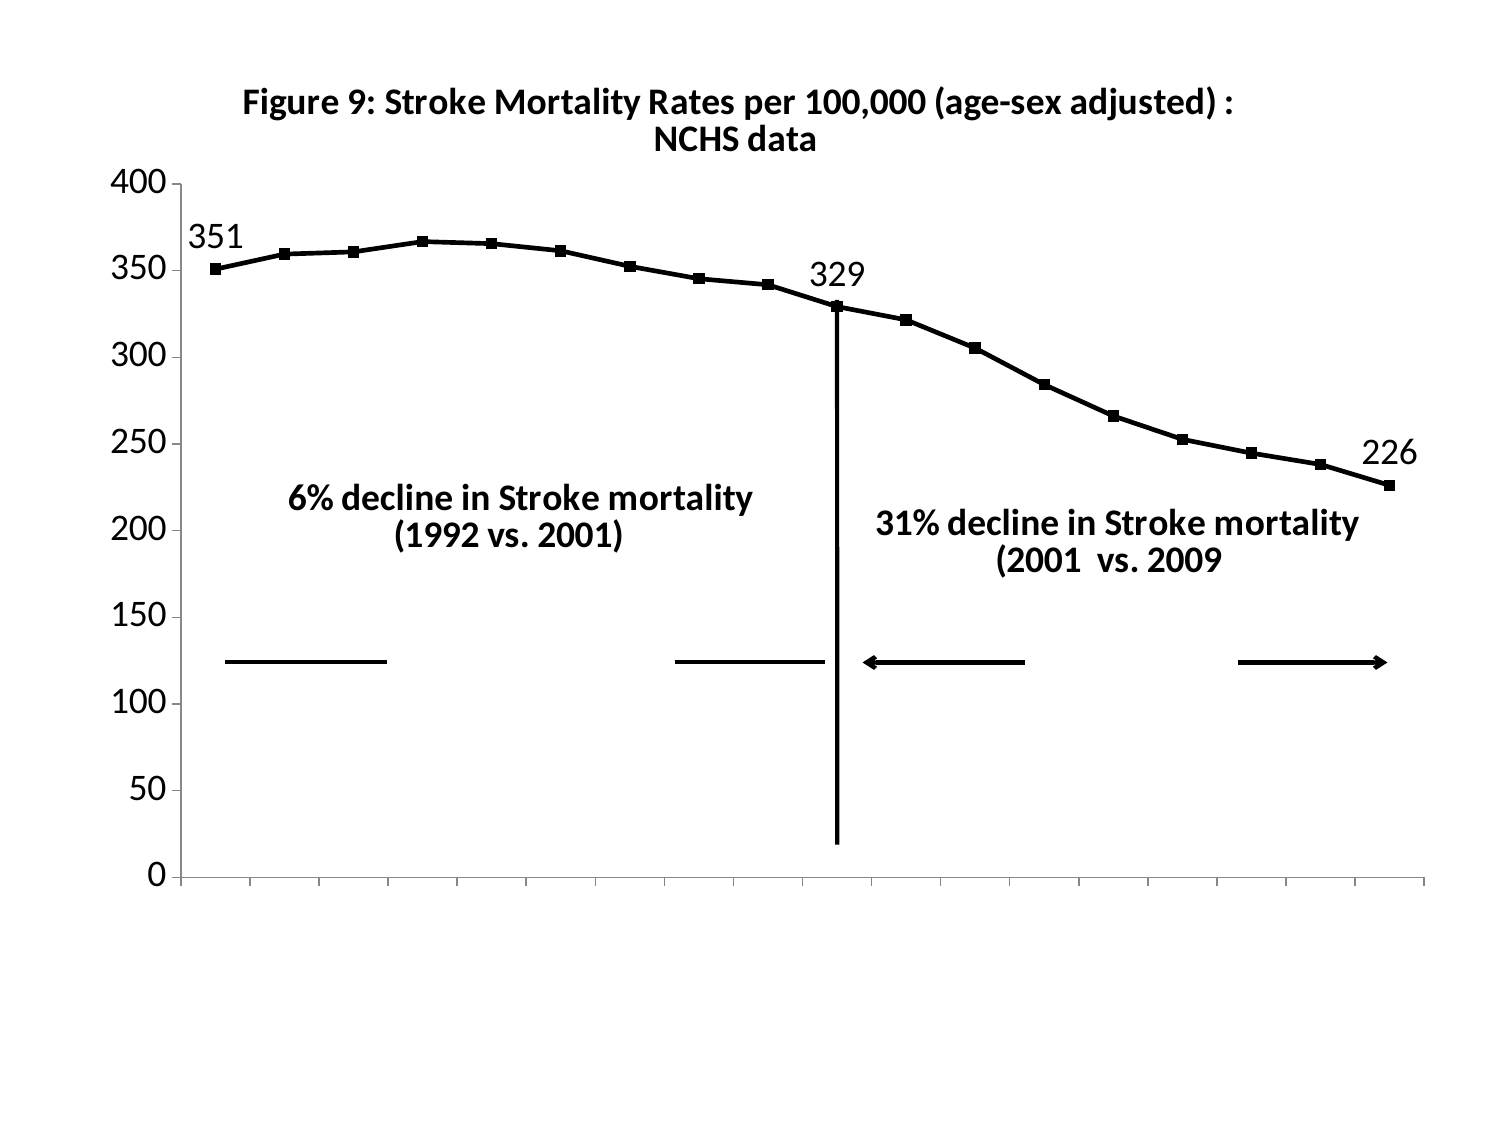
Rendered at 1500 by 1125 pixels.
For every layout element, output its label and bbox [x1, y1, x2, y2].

chart [87, 62, 1426, 951]
